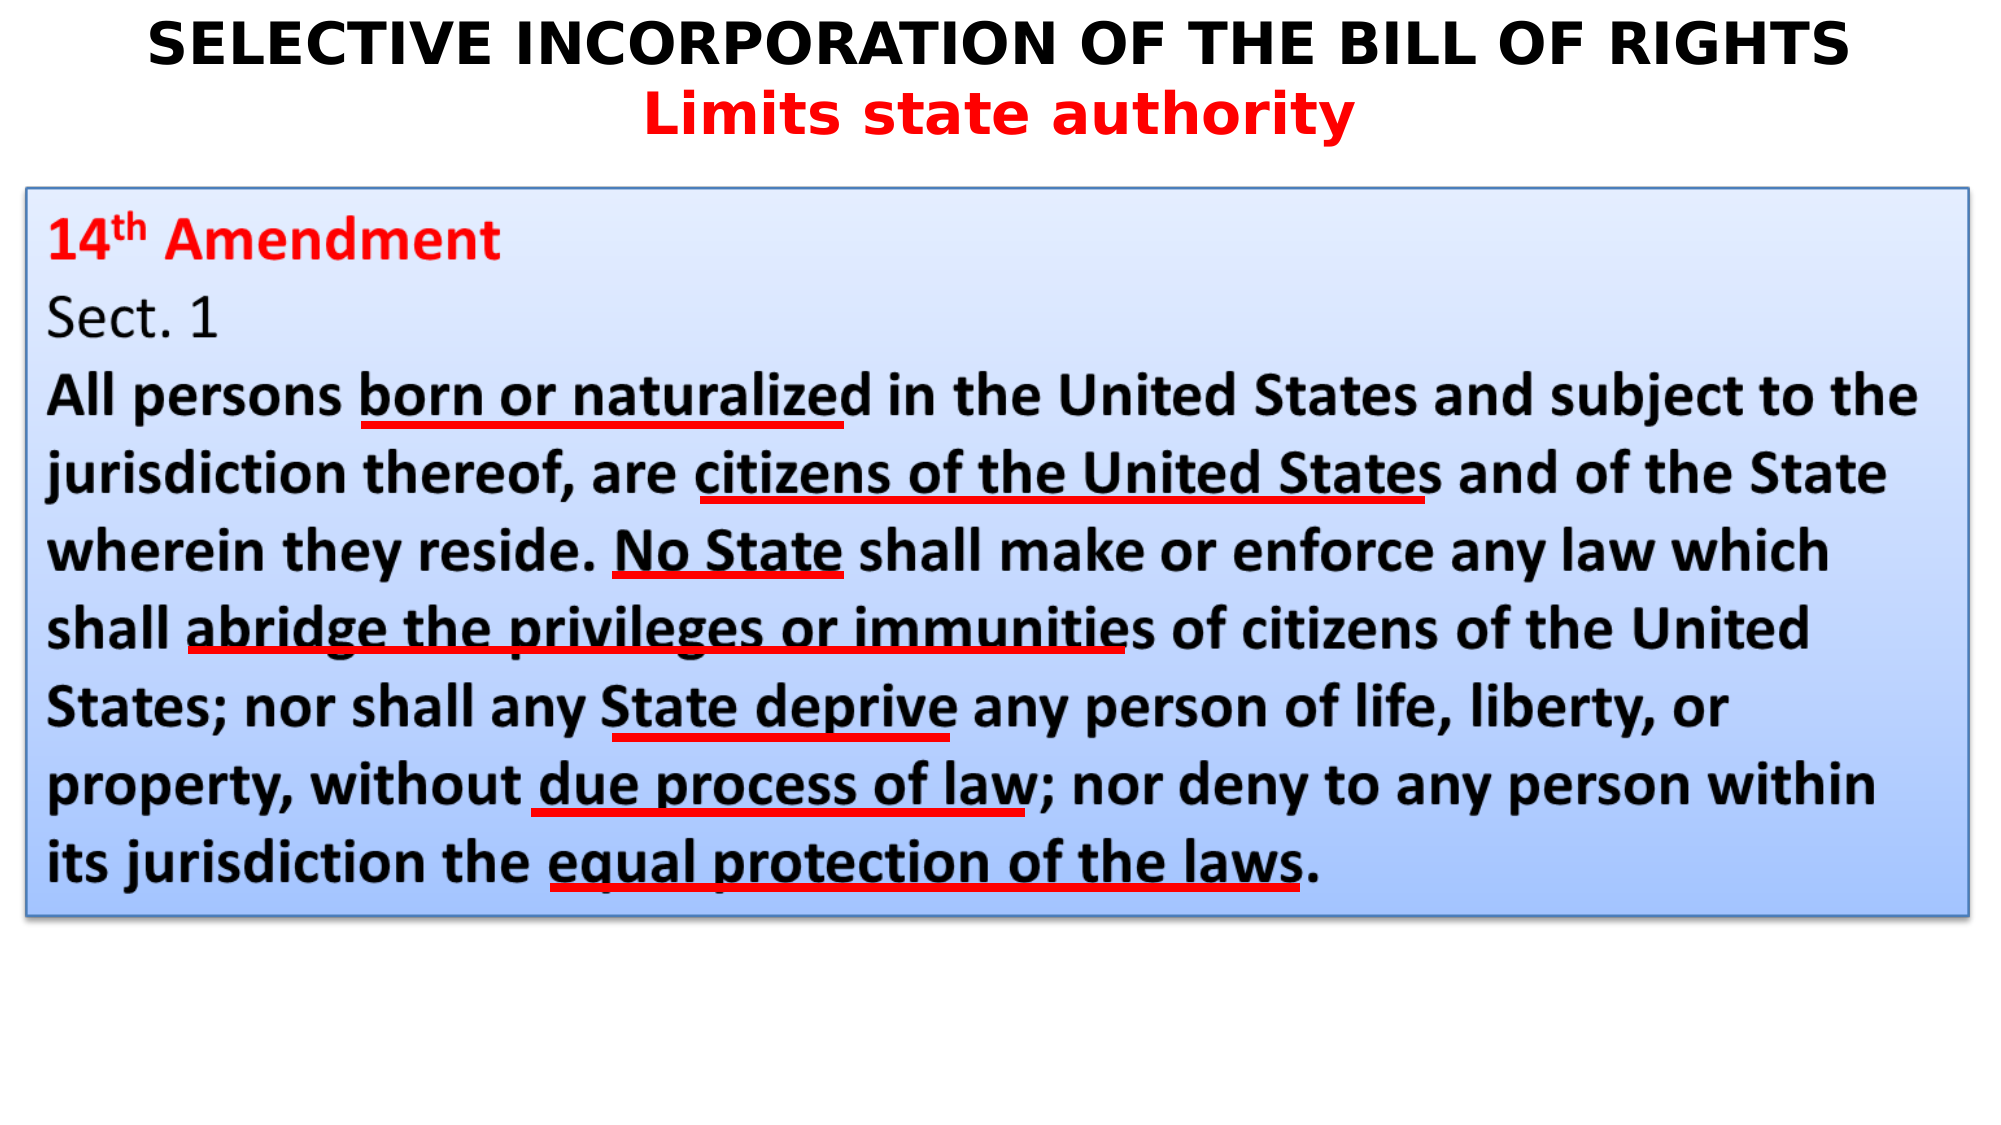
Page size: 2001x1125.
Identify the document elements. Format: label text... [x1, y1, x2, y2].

picture [0, 173, 1983, 952]
title SELECTIVE INCORPORATION OF THE BILL OF RIGHTS Limits state authority [0, 3, 1999, 194]
